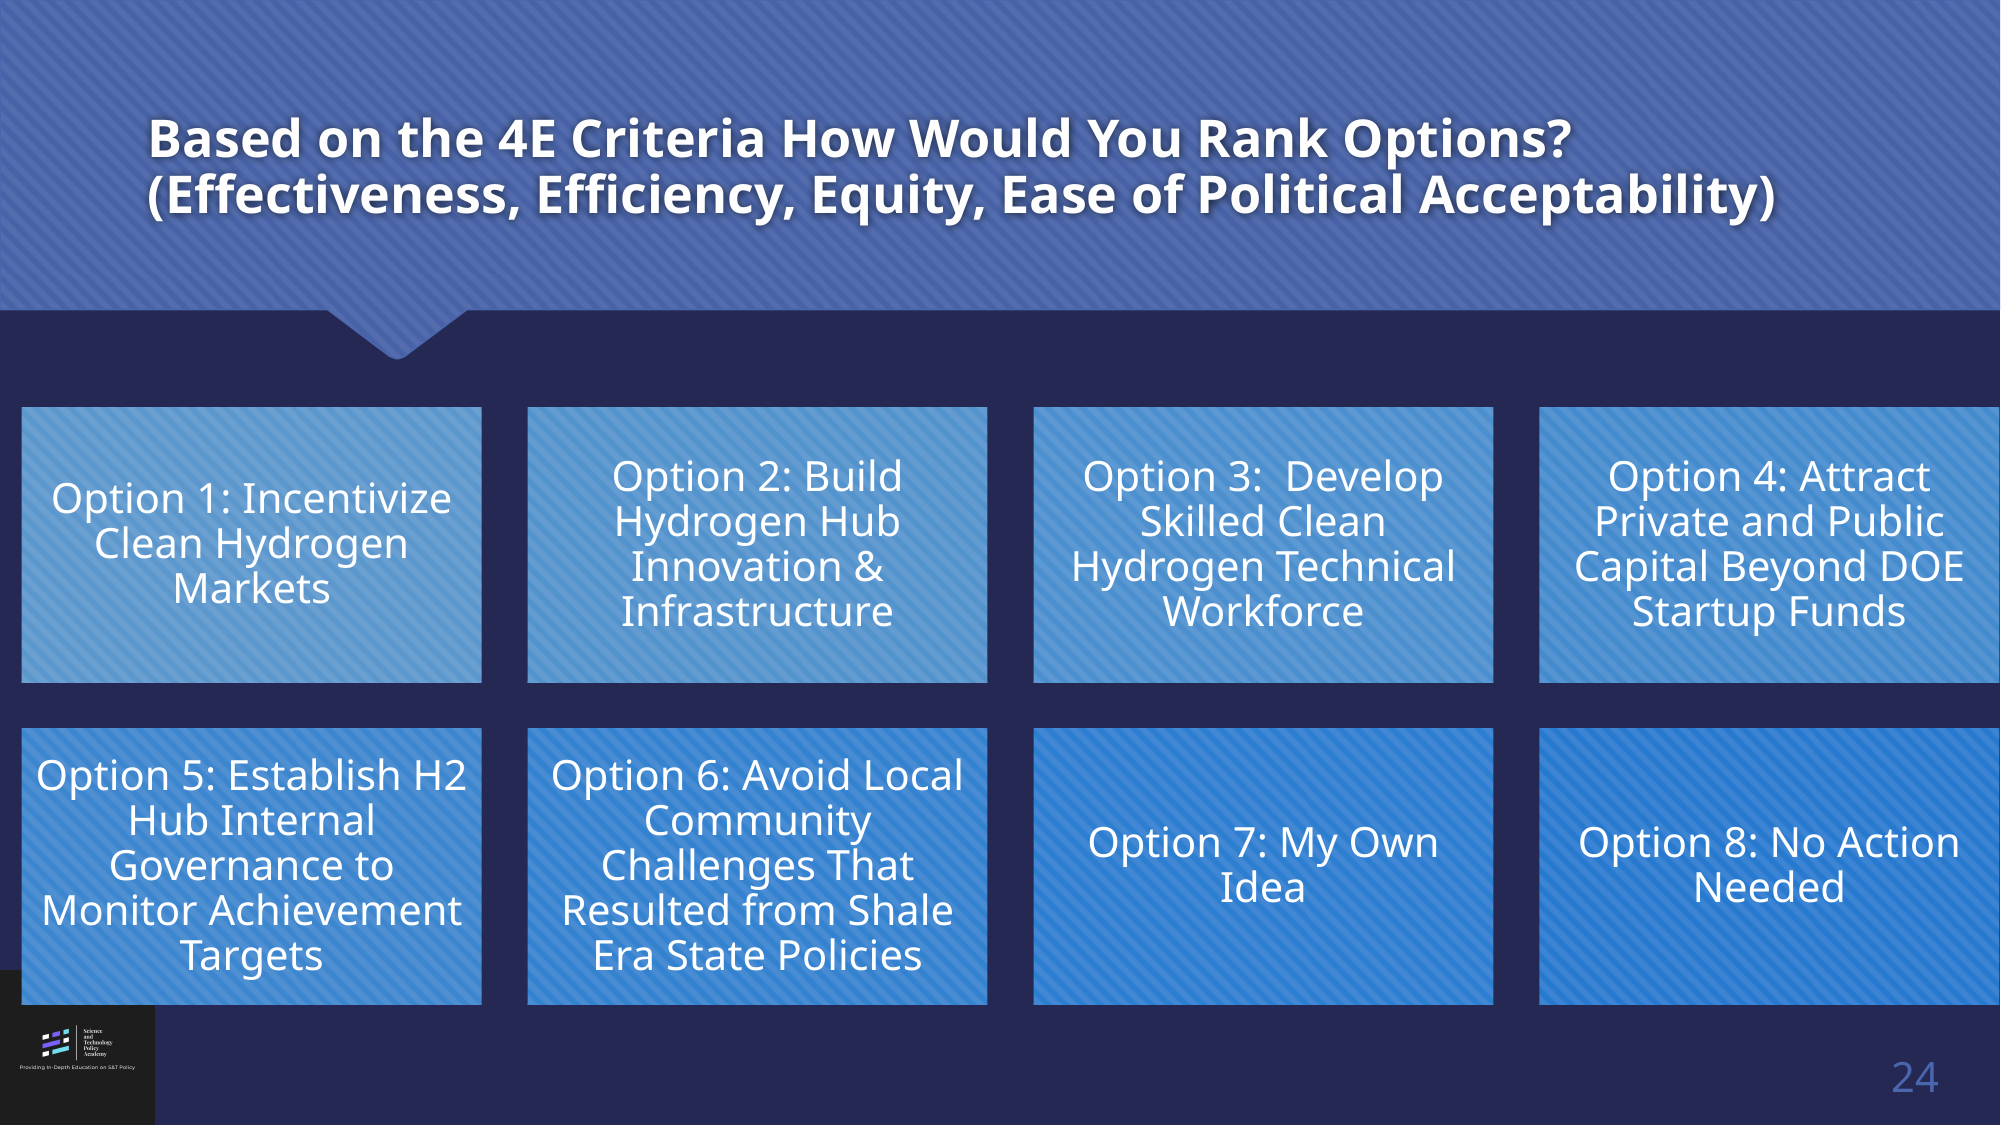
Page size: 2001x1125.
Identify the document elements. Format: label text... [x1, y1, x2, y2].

title Based on the 4E Criteria How Would You Rank Options? (Effectiveness, Efficiency, Equity, Ease of Political Acceptability) [132, 73, 1868, 233]
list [20, 360, 2000, 1052]
picture [0, 970, 155, 1125]
slide_number 24 [1779, 1052, 1955, 1110]
